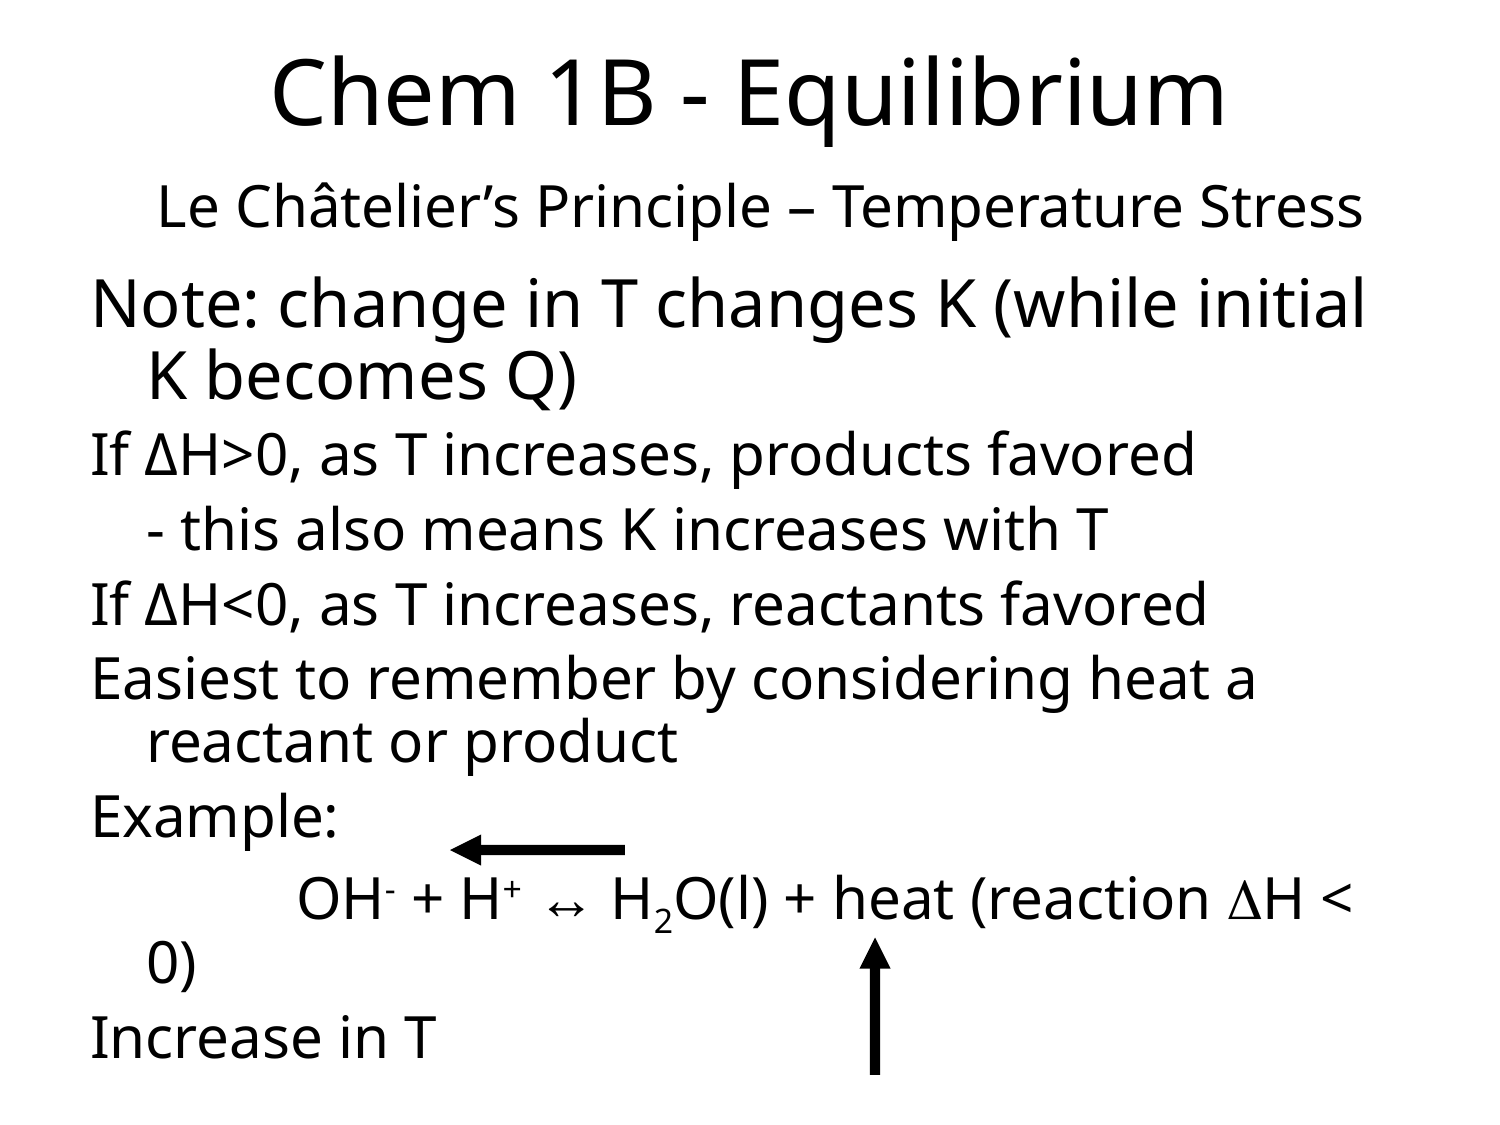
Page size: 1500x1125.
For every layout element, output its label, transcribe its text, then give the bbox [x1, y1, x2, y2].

text_box [868, 937, 882, 1075]
list Note: change in T changes K (while initial K becomes Q) If ΔH>0, as T increases, products favored - this also means K increases with T If ΔH<0, as T increases, reactants favored Easiest to remember by considering heat a reactant or product Example: OH- + H+ ↔ H2O(l) + heat (reaction DH < 0) Increase in T [75, 262, 1425, 1005]
title Chem 1B - Equilibrium Le Châtelier’s Principle – Temperature Stress [75, 45, 1425, 233]
text_box [450, 843, 625, 857]
